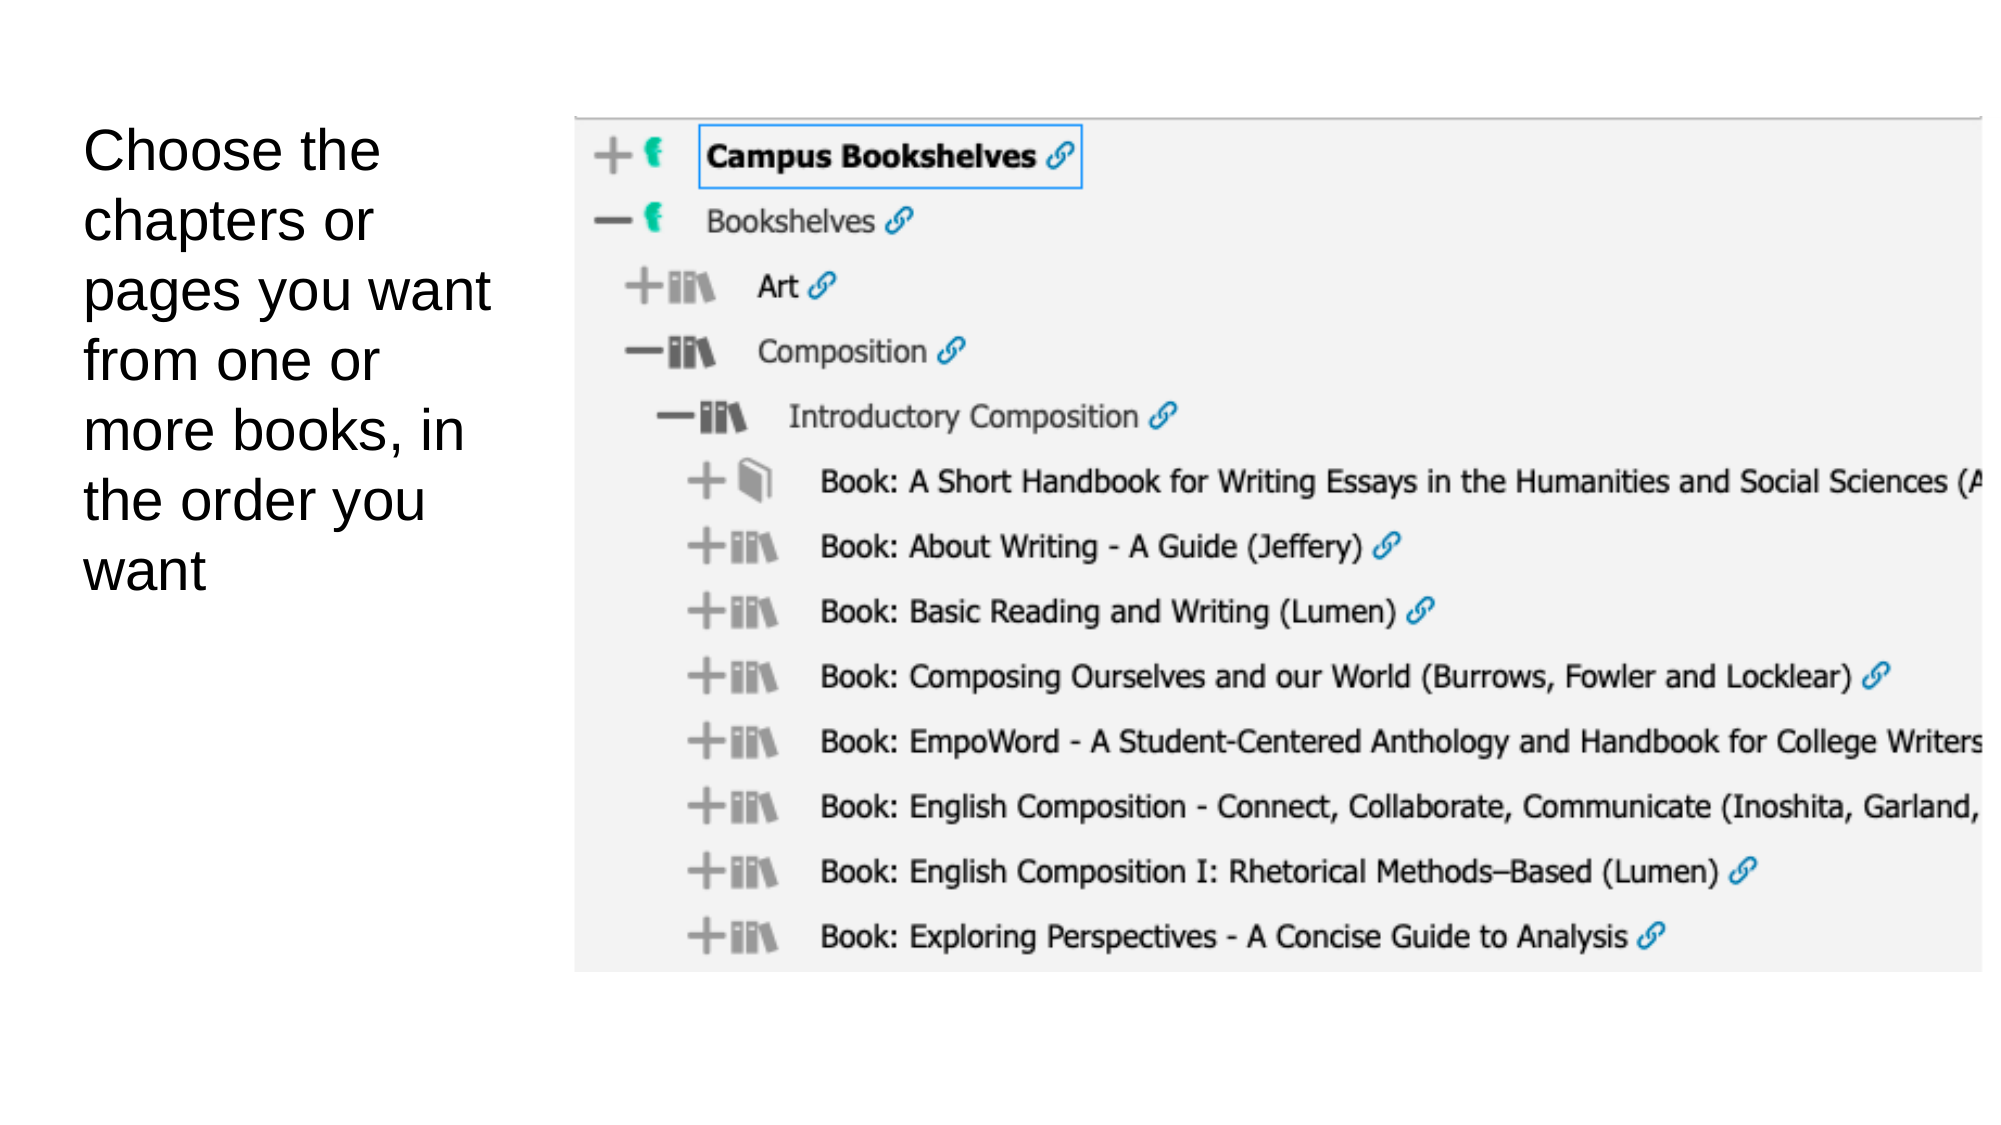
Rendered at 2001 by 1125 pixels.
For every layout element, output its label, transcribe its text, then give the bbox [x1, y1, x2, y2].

picture [573, 116, 2000, 973]
title Choose the chapters or pages you want from one or more books, in the order you want [68, 97, 519, 223]
